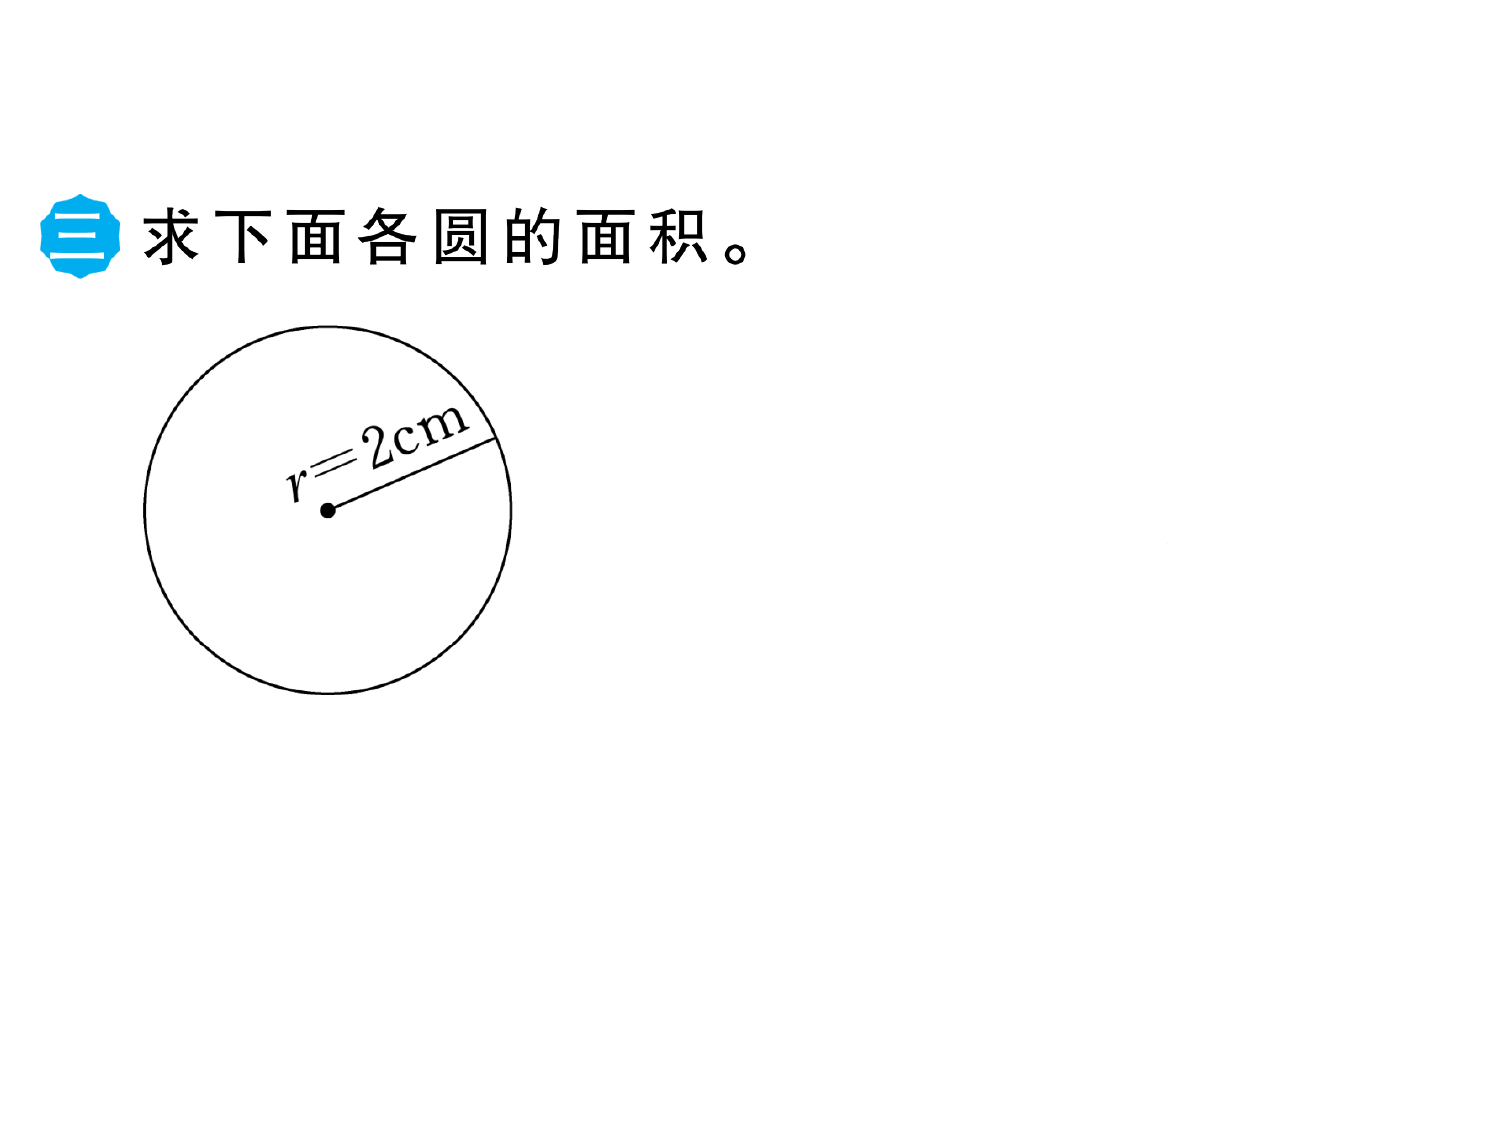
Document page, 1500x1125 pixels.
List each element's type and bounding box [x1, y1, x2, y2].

picture [35, 177, 1453, 716]
